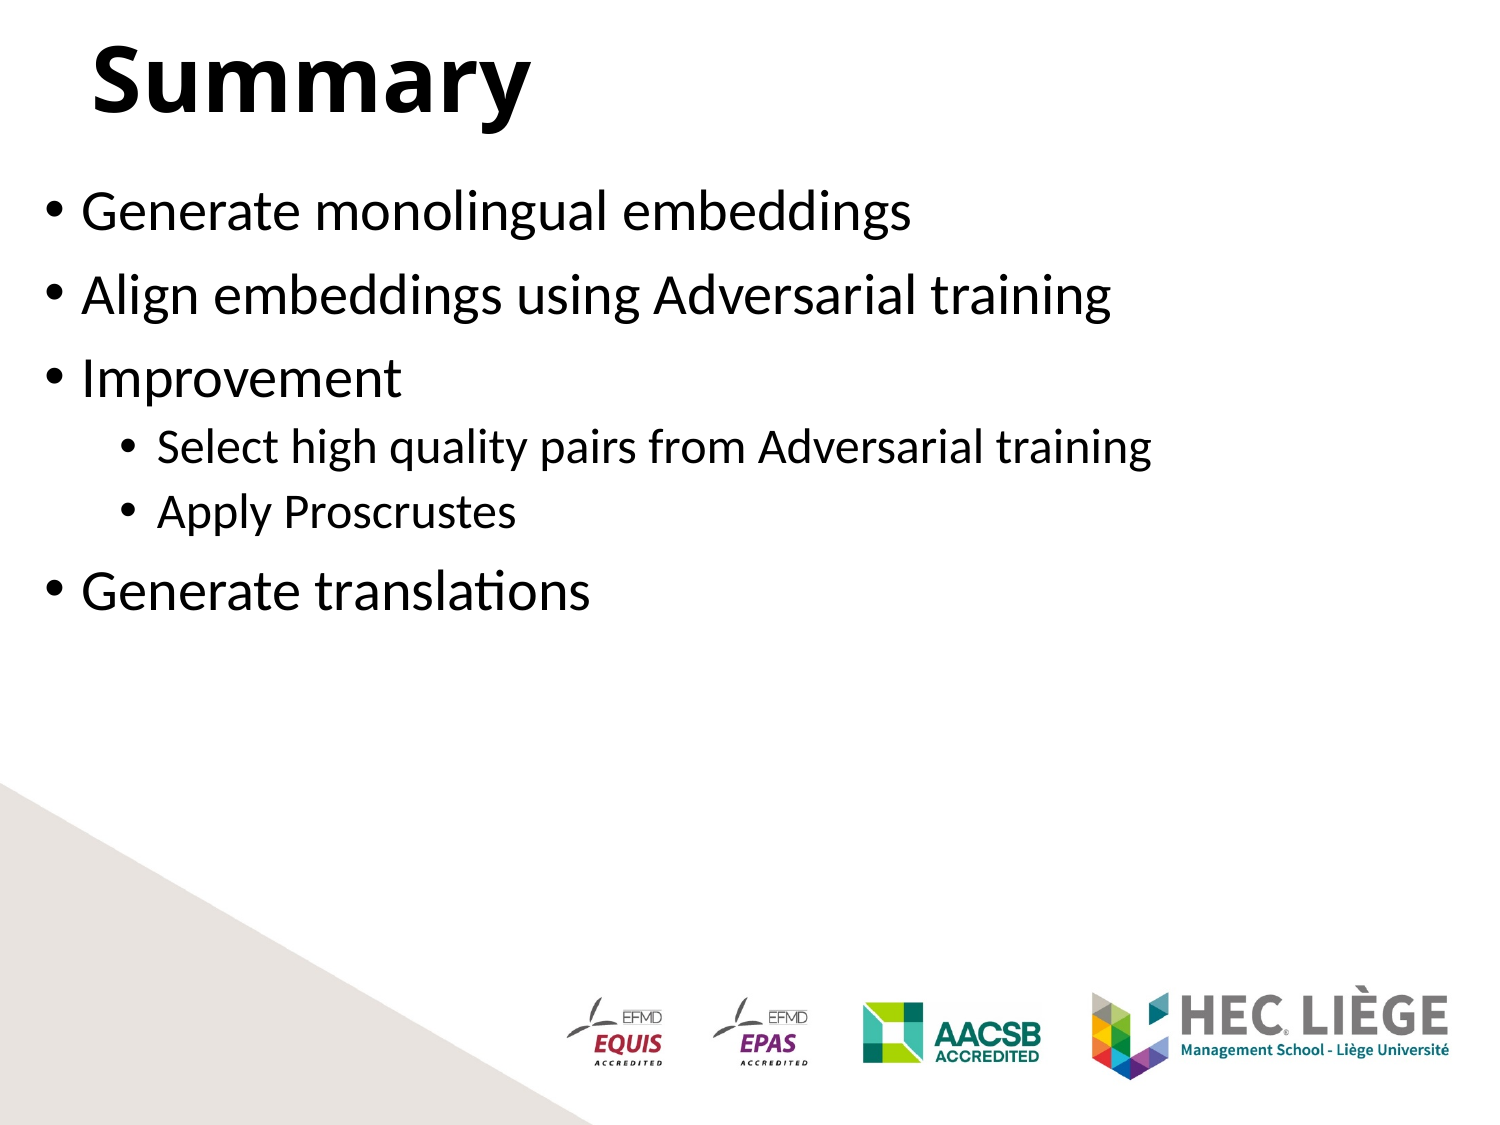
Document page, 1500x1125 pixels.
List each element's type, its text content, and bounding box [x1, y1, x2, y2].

picture [0, 4, 1500, 1125]
list Generate monolingual embeddings Align embeddings using Adversarial training Improvement Select high quality pairs from Adversarial training Apply Proscrustes Generate translations [29, 172, 1395, 988]
title Summary [76, 1, 1371, 165]
